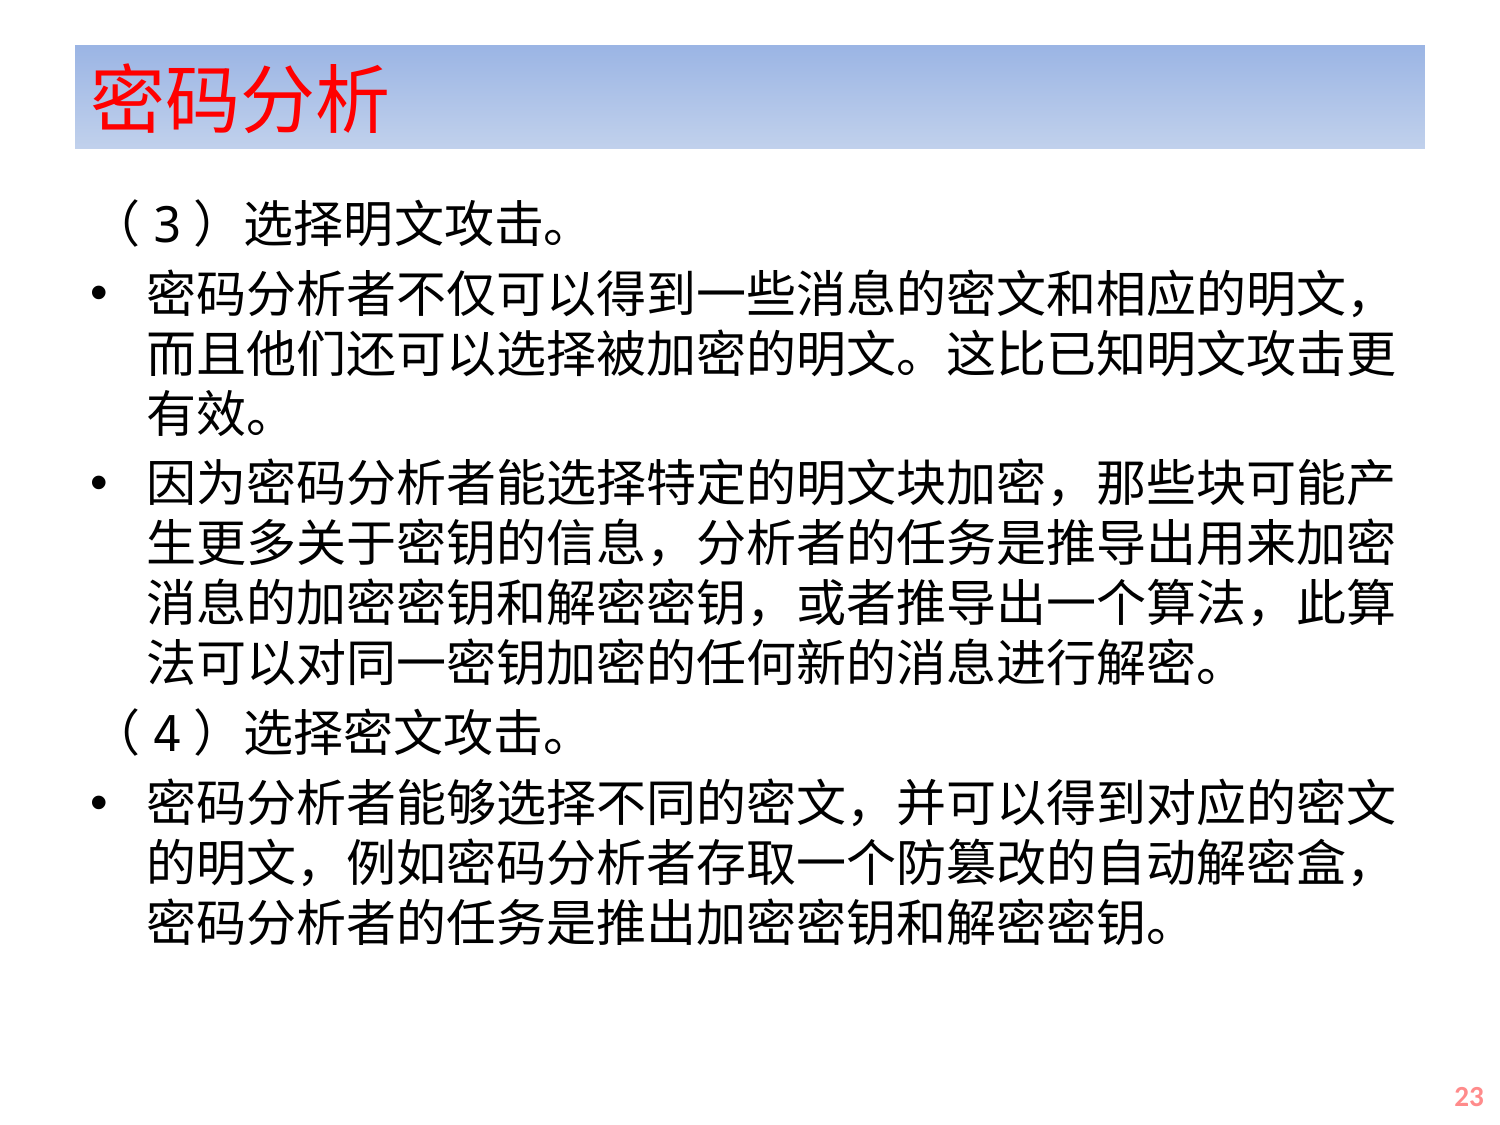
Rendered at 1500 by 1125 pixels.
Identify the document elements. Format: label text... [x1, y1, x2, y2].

slide_number 23 [1148, 1065, 1499, 1125]
list （3）选择明文攻击。 密码分析者不仅可以得到一些消息的密文和相应的明文，而且他们还可以选择被加密的明文。这比已知明文攻击更有效。 因为密码分析者能选择特定的明文块加密，那些块可能产生更多关于密钥的信息，分析者的任务是推导出用来加密消息的加密密钥和解密密钥，或者推导出一个算法，此算法可以对同一密钥加密的任何新的消息进行解密。 （4）选择密文攻击。 密码分析者能够选择不同的密文，并可以得到对应的密文的明文，例如密码分析者存取一个防篡改的自动解密盒，密码分析者的任务是推出加密密钥和解密密钥。 [75, 184, 1425, 1005]
title 密码分析 [75, 45, 1425, 149]
